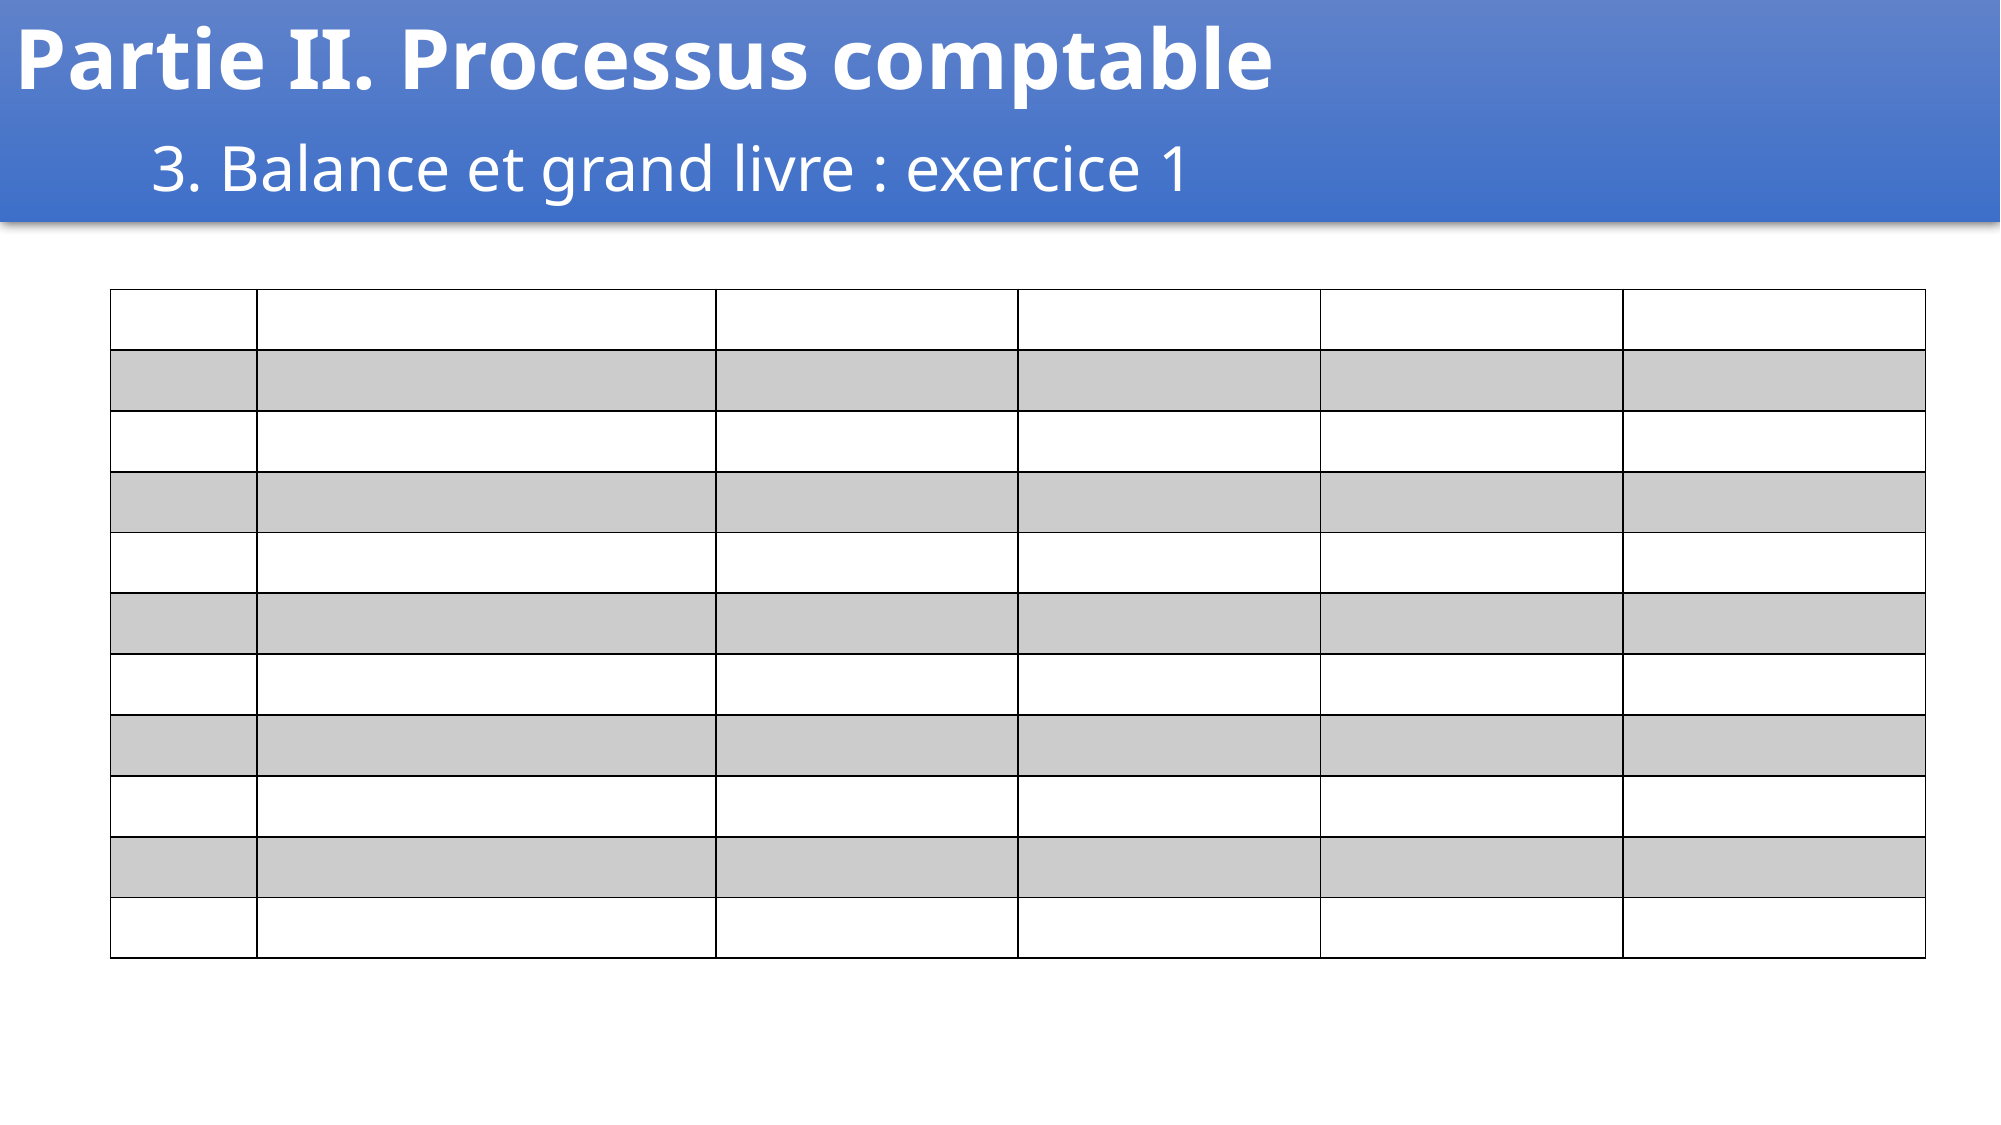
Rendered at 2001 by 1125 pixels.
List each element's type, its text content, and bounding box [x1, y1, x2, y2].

table_cell [717, 412, 1017, 471]
table_cell [111, 655, 256, 714]
table_cell [1321, 473, 1622, 532]
table_cell [1321, 898, 1622, 957]
table_cell [1019, 716, 1320, 775]
table_cell [717, 533, 1017, 592]
table_cell [111, 716, 256, 775]
text_box Partie II. Processus comptable 3. Balance et grand livre : exercice 1 [0, 0, 2000, 222]
table_cell [111, 533, 256, 592]
table_cell [111, 351, 256, 410]
table_cell [111, 412, 256, 471]
table_cell [717, 838, 1017, 897]
table_cell [1321, 838, 1622, 897]
table_cell [258, 655, 715, 714]
table_cell [1624, 594, 1925, 653]
table_cell [1624, 655, 1925, 714]
table_cell [1624, 351, 1925, 410]
table_cell [717, 655, 1017, 714]
table_cell [111, 473, 256, 532]
table_cell [258, 838, 715, 897]
table_cell [111, 777, 256, 836]
table_cell [1019, 898, 1320, 957]
table_header [1321, 290, 1622, 349]
table_cell [717, 594, 1017, 653]
table_cell [258, 412, 715, 471]
table_cell [1624, 716, 1925, 775]
table_cell [1321, 533, 1622, 592]
table_cell [1019, 777, 1320, 836]
table_header [1624, 290, 1925, 349]
table_cell [1321, 777, 1622, 836]
table_cell [717, 898, 1017, 957]
table_cell [258, 777, 715, 836]
table_cell [1624, 898, 1925, 957]
table_cell [111, 898, 256, 957]
table_cell [258, 716, 715, 775]
table_header [258, 290, 715, 349]
table_cell [1321, 655, 1622, 714]
table_cell [1019, 594, 1320, 653]
table_cell [1624, 838, 1925, 897]
table_cell [111, 594, 256, 653]
table_cell [1624, 412, 1925, 471]
table_cell [717, 777, 1017, 836]
table_cell [1624, 777, 1925, 836]
table_cell [258, 594, 715, 653]
table_cell [258, 898, 715, 957]
table_cell [1019, 412, 1320, 471]
table_cell [1321, 716, 1622, 775]
table_cell [1019, 533, 1320, 592]
table_cell [1624, 533, 1925, 592]
table_header [111, 290, 256, 349]
table_cell [258, 473, 715, 532]
table_cell [717, 351, 1017, 410]
table_cell [717, 473, 1017, 532]
table_cell [1321, 412, 1622, 471]
table_cell [717, 716, 1017, 775]
table_cell [111, 838, 256, 897]
table_cell [1321, 351, 1622, 410]
table_cell [1624, 473, 1925, 532]
table_cell [1019, 351, 1320, 410]
table_cell [1321, 594, 1622, 653]
table_header [717, 290, 1017, 349]
table_cell [258, 351, 715, 410]
table_cell [1019, 655, 1320, 714]
table_cell [258, 533, 715, 592]
table_header [1019, 290, 1320, 349]
table_cell [1019, 473, 1320, 532]
table_cell [1019, 838, 1320, 897]
